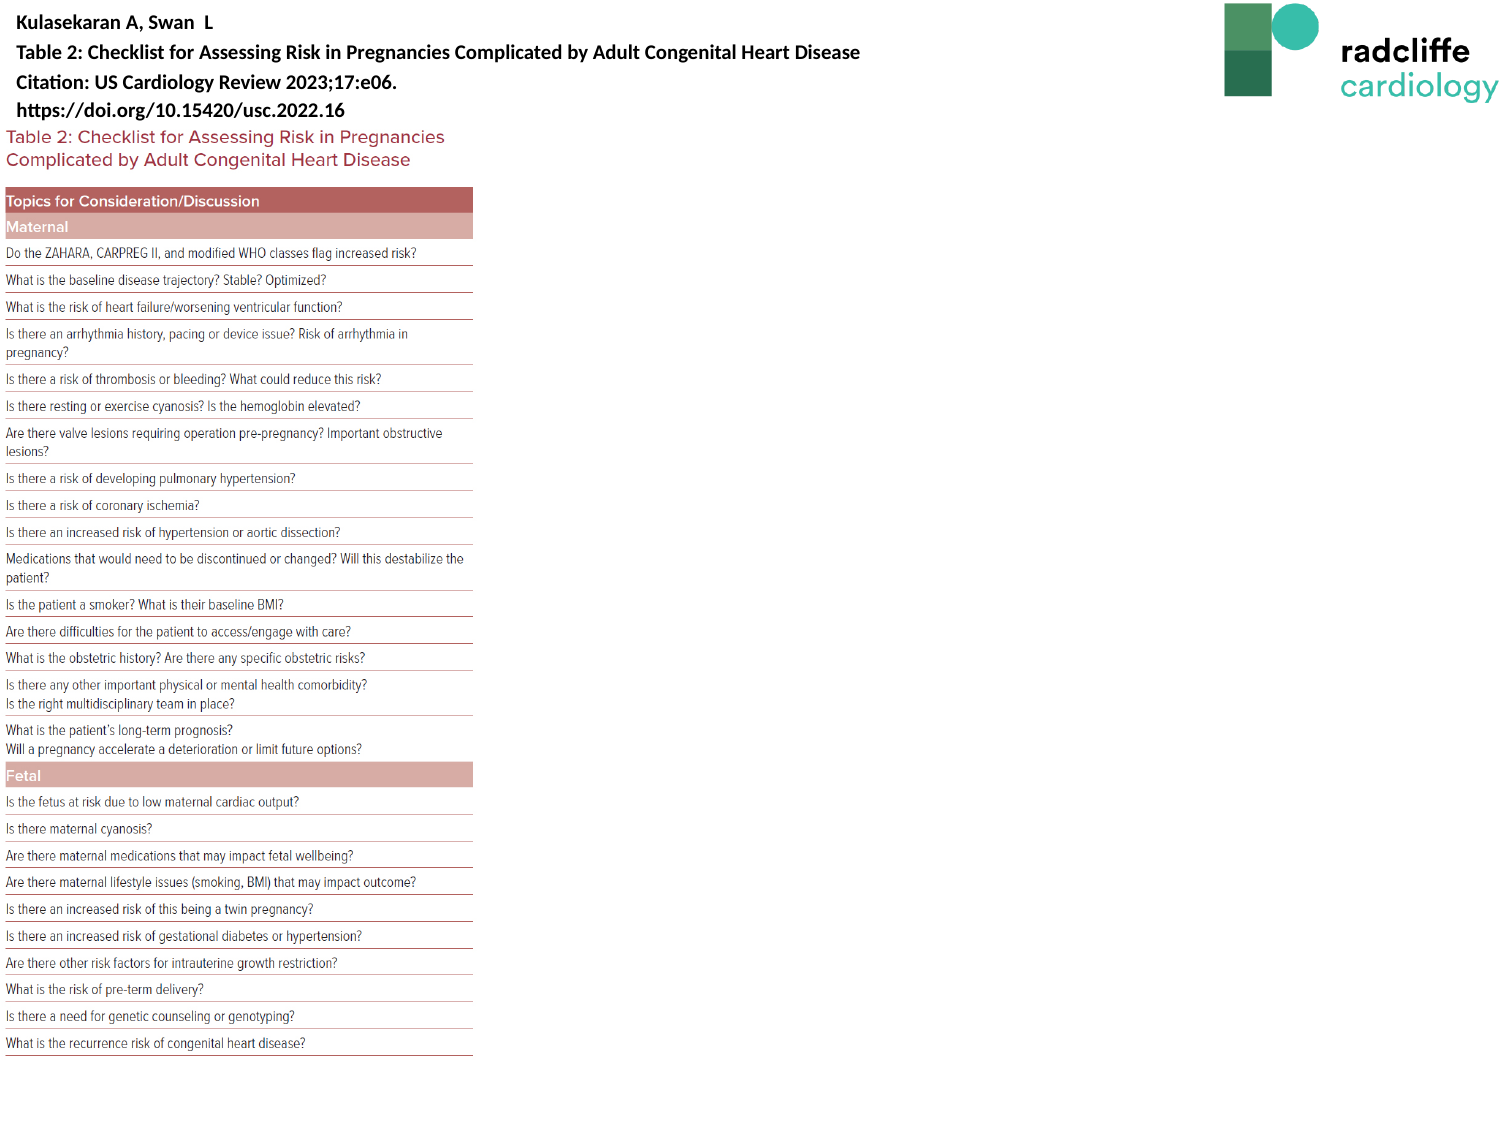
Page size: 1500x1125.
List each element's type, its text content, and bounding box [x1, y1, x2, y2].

text_box Table 2: Checklist for Assessing Risk in Pregnancies Complicated by Adult Congenital Heart Disease [1, 31, 1224, 60]
picture [1224, 1, 1499, 104]
picture [1, 124, 479, 1063]
text_box Citation: US Cardiology Review 2023;17:e06. [1, 60, 1224, 89]
text_box Kulasekaran A, Swan L [1, 1, 939, 31]
text_box https://doi.org/10.15420/usc.2022.16 [1, 89, 1500, 129]
